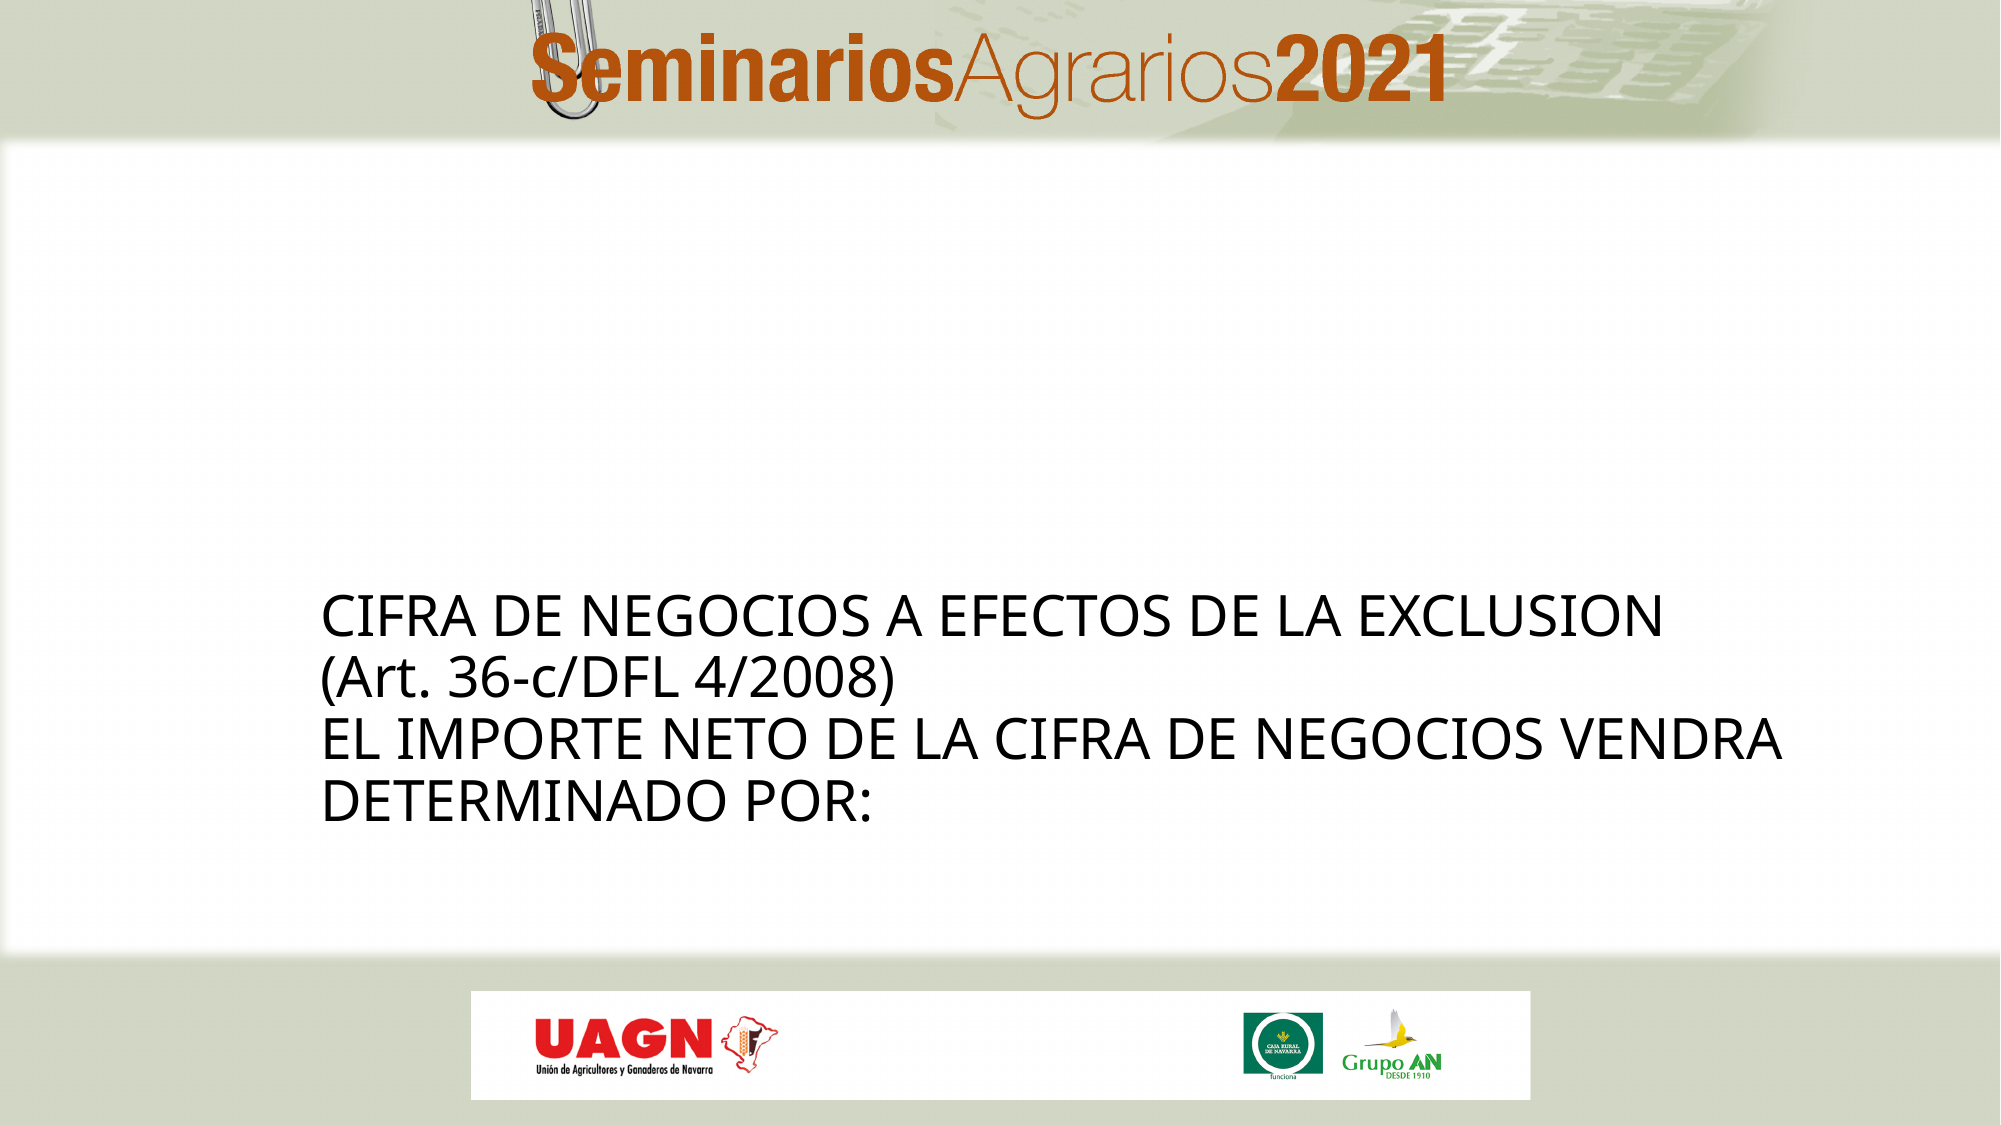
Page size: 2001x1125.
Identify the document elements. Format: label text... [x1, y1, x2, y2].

title CIFRA DE NEGOCIOS A EFECTOS DE LA EXCLUSION (Art. 36-c/DFL 4/2008) EL IMPORTE NETO DE LA CIFRA DE NEGOCIOS VENDRA DETERMINADO POR: [304, 140, 1805, 841]
picture [0, 0, 2001, 1125]
